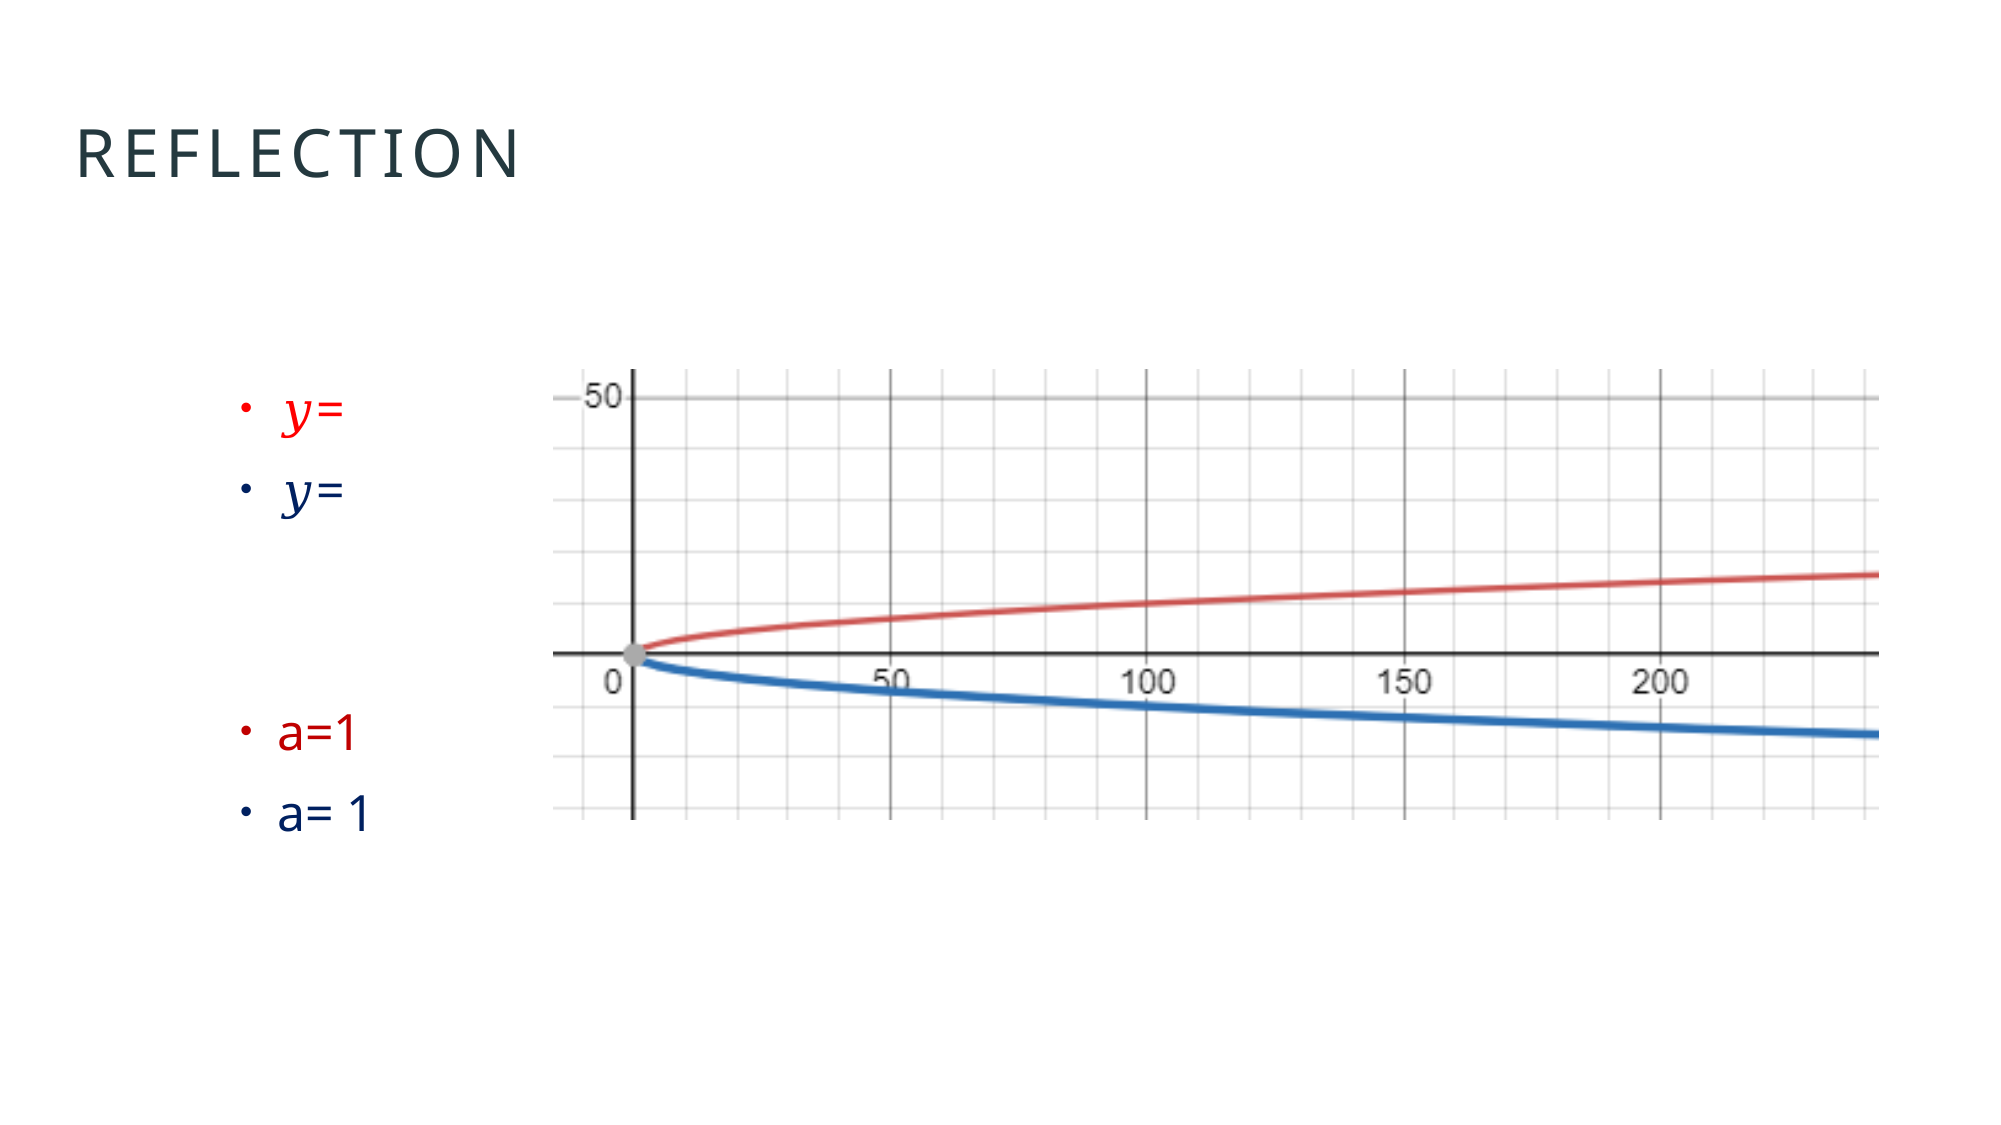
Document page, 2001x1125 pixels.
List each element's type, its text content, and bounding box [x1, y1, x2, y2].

picture [553, 369, 1879, 820]
title Reflection [59, 56, 1616, 199]
